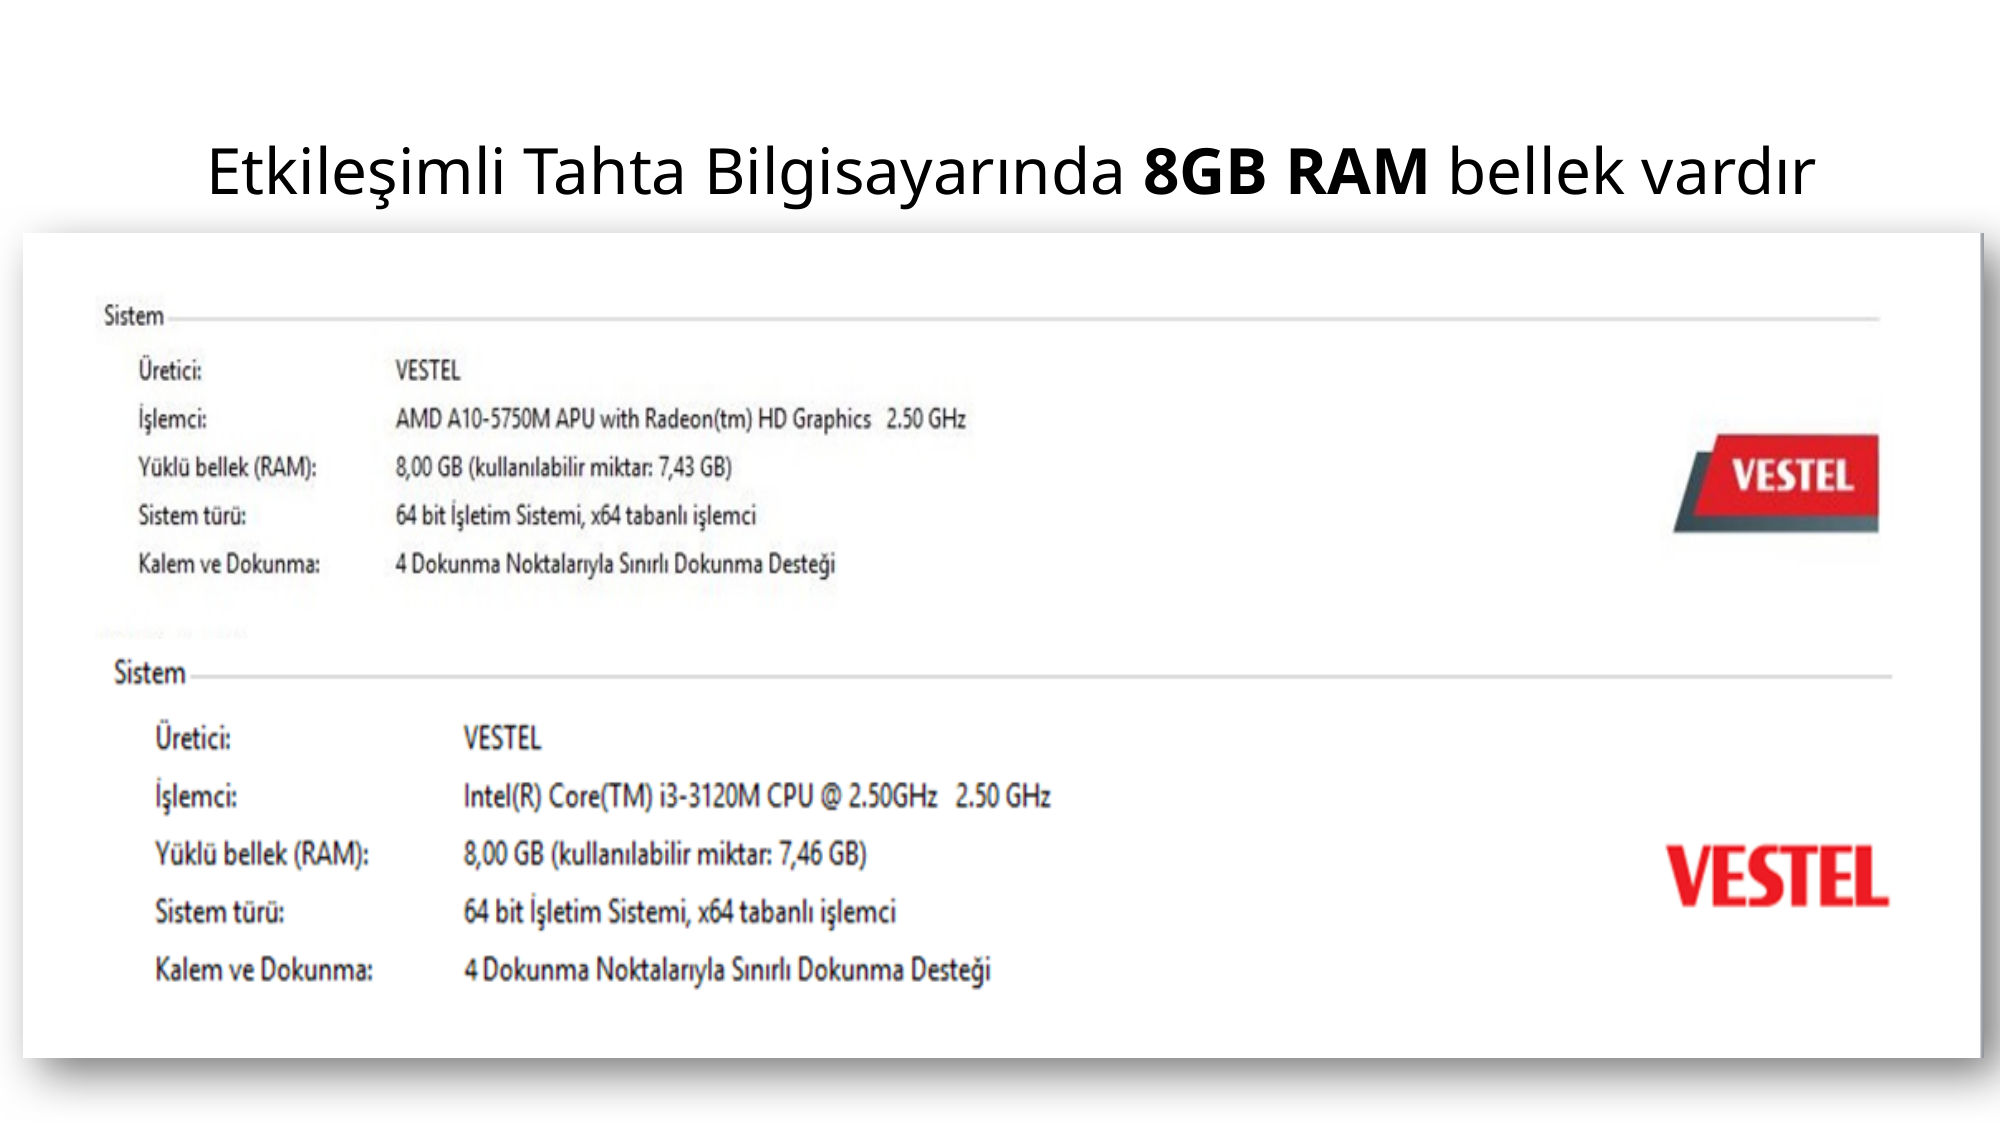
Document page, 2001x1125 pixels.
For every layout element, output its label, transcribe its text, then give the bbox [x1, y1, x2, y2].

title Etkileşimli Tahta Bilgisayarında 8GB RAM bellek vardır [174, 65, 1834, 216]
picture [23, 233, 1984, 1058]
